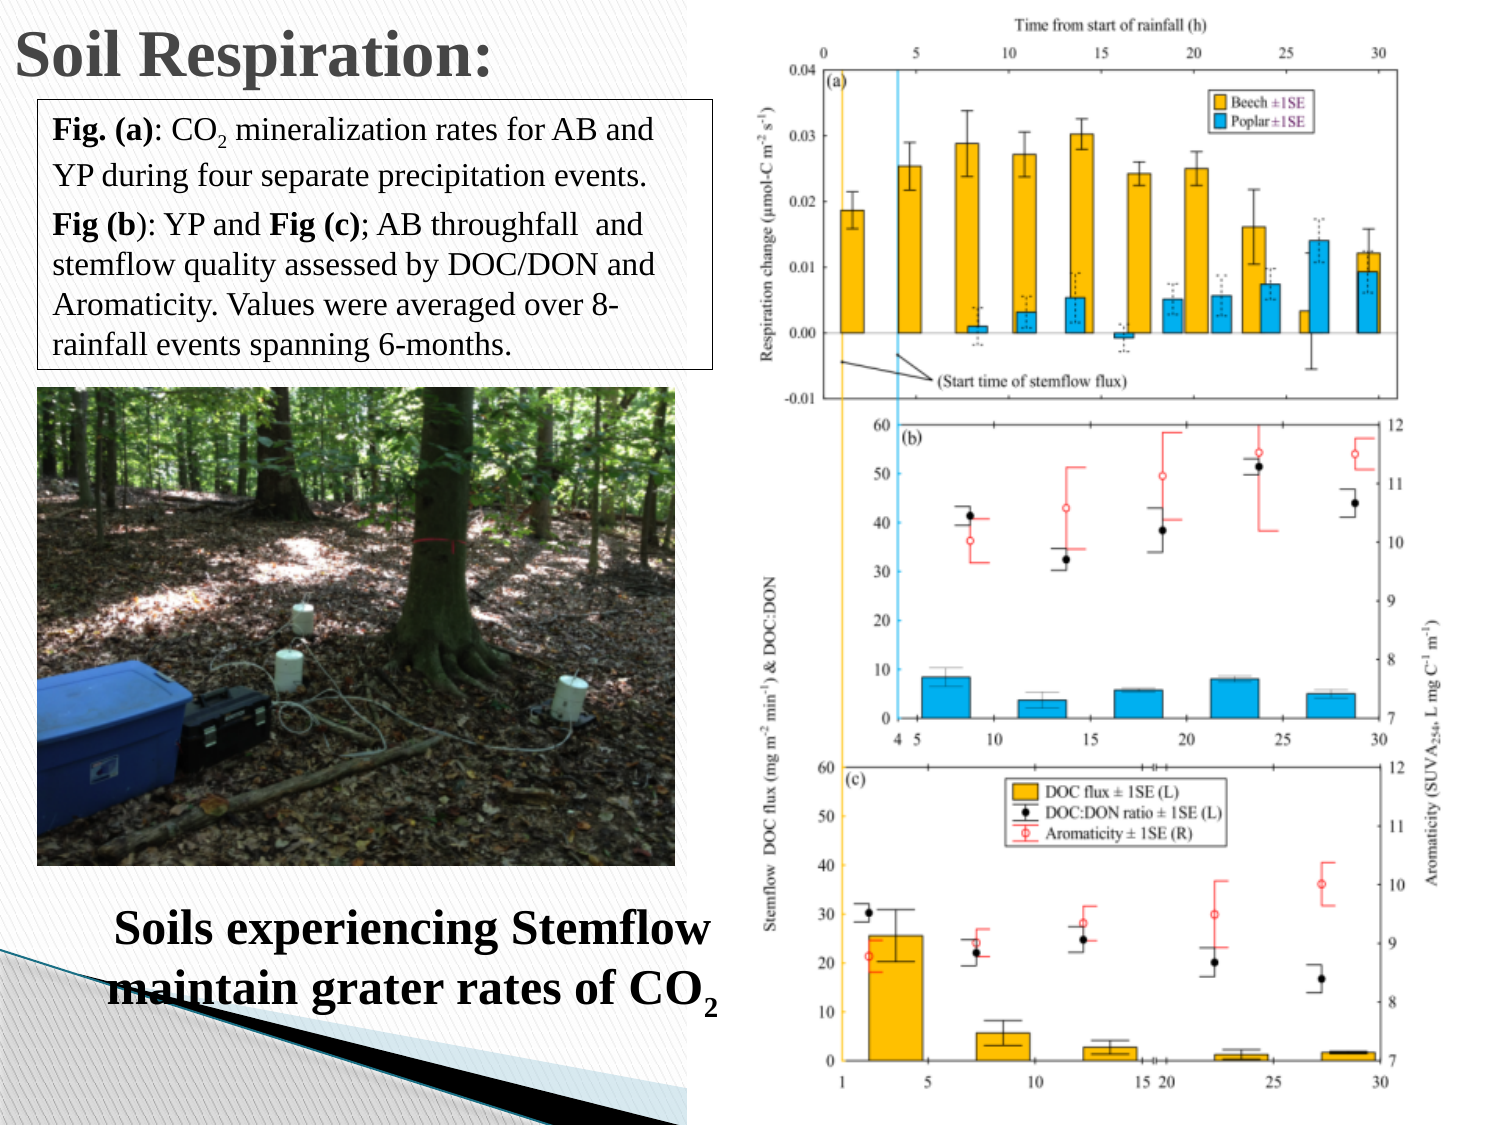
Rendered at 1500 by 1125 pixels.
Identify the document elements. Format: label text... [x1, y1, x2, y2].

text_box Fig. (a): CO2 mineralization rates for AB and YP during four separate precipitation events. Fig (b): YP and Fig (c); AB throughfall and stemflow quality assessed by DOC/DON and Aromaticity. Values were averaged over 8-rainfall events spanning 6-months. [37, 99, 681, 370]
picture [687, 0, 1500, 1125]
picture [37, 387, 676, 867]
text_box Soils experiencing Stemflow maintain grater rates of CO2 [0, 887, 681, 1031]
title Soil Respiration: [0, 0, 650, 100]
